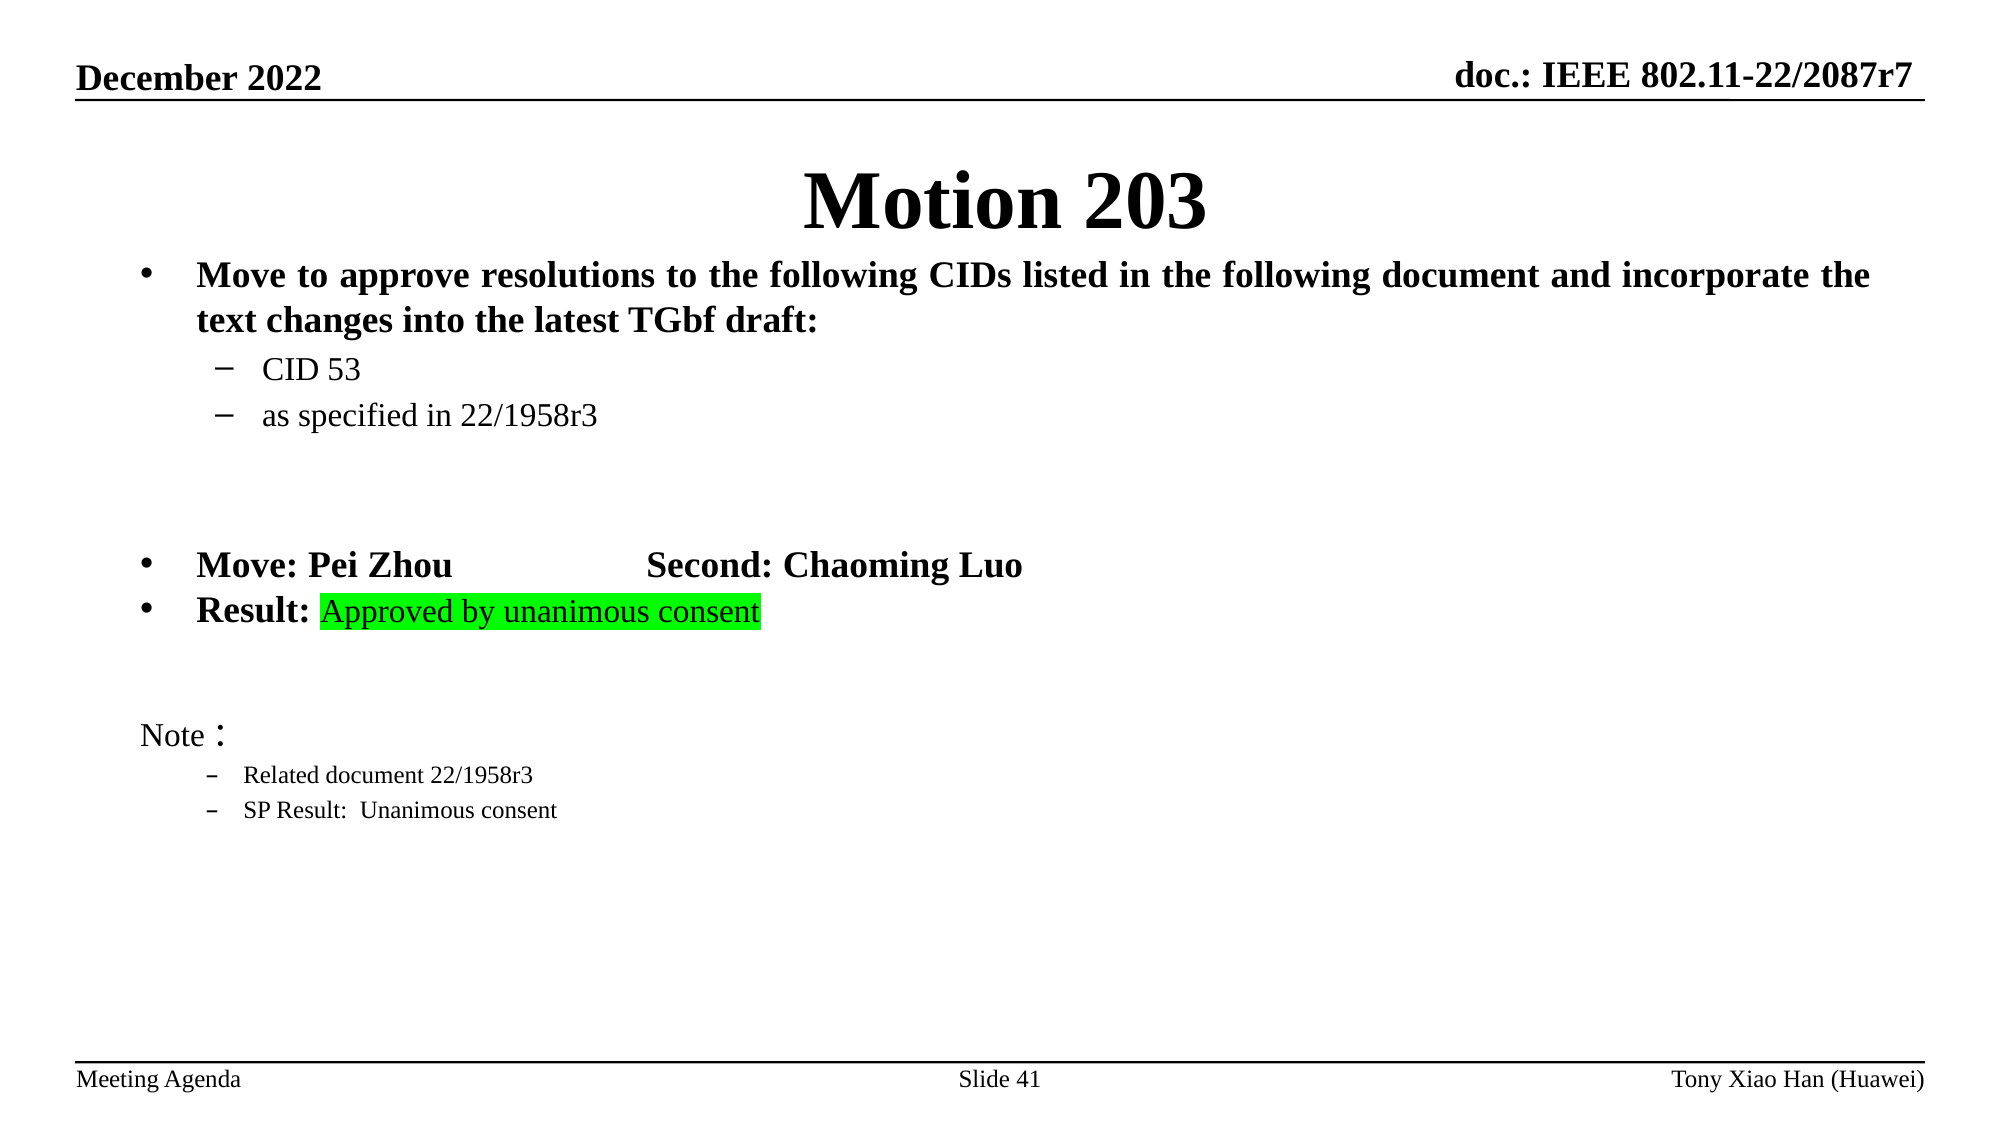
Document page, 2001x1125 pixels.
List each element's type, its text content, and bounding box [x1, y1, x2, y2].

text_box Motion 203 [368, 137, 1644, 212]
text_box Move to approve resolutions to the following CIDs listed in the following document and incorporate the text changes into the latest TGbf draft: CID 53 as specified in 22/1958r3 Move: Pei Zhou Second: Chaoming Luo Result: Approved by unanimous consent Note： Related document 22/1958r3 SP Result: Unanimous consent [125, 212, 1888, 900]
